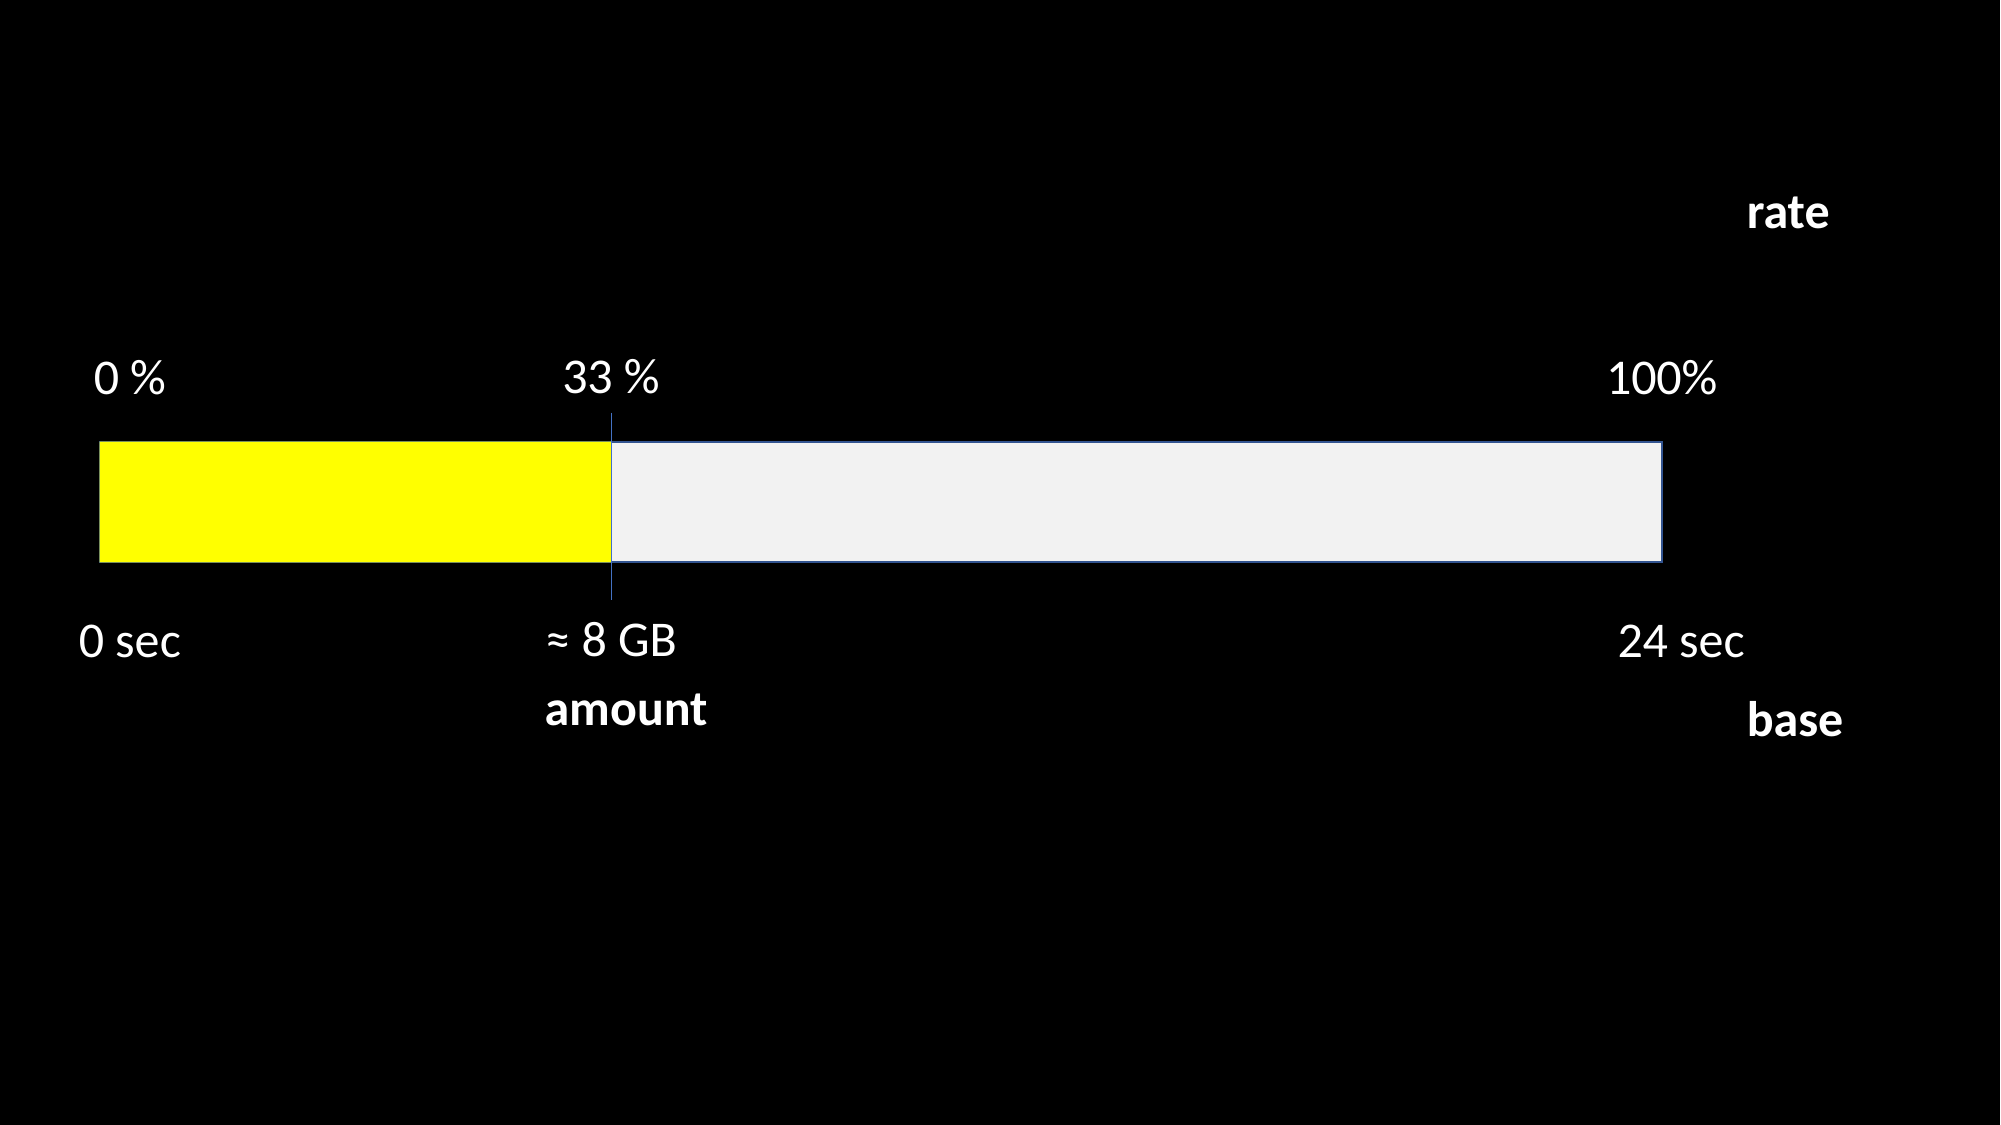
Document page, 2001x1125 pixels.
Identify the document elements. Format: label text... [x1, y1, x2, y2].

text_box amount [529, 668, 801, 744]
text_box [99, 441, 611, 563]
text_box rate [1732, 170, 1938, 246]
text_box 0 sec [27, 600, 233, 675]
text_box ≈ 8 GB [508, 599, 714, 675]
text_box 0 % [27, 336, 233, 412]
text_box 100% [1559, 336, 1765, 412]
text_box [612, 441, 1663, 563]
text_box 24 sec [1578, 600, 1784, 675]
text_box 33 % [508, 336, 714, 411]
text_box base [1732, 678, 1938, 754]
